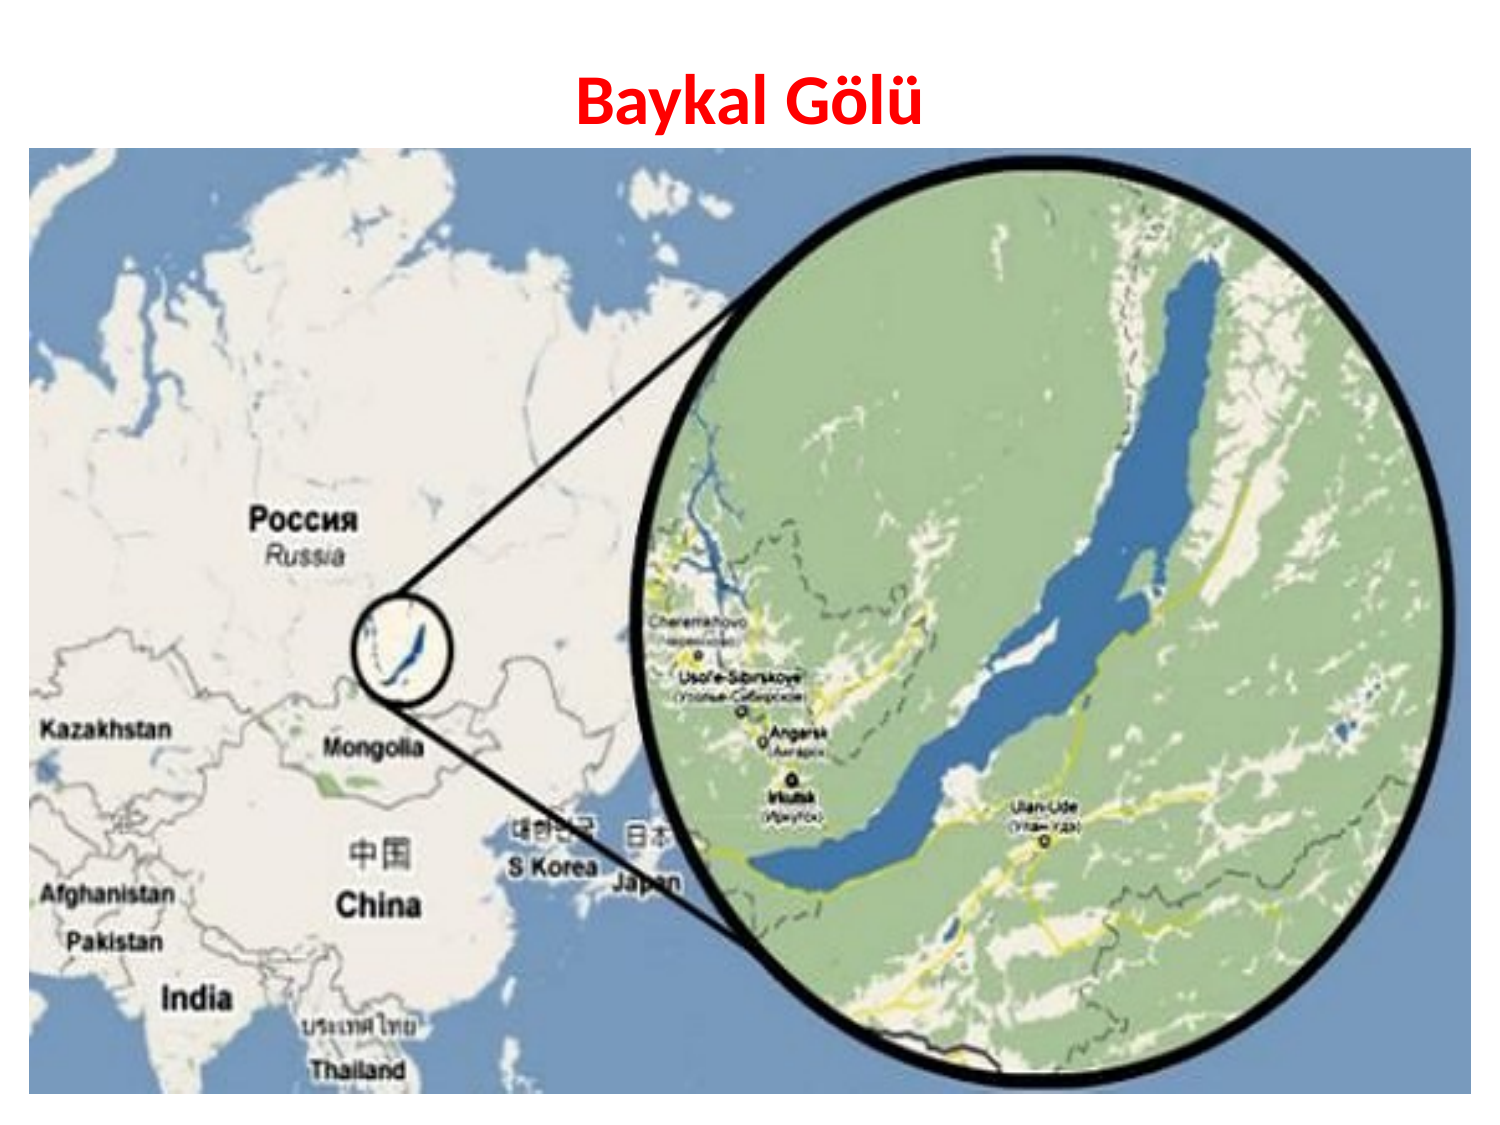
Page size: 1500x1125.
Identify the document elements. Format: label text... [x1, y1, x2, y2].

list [29, 148, 1471, 1095]
title Baykal Gölü [75, 45, 1425, 147]
